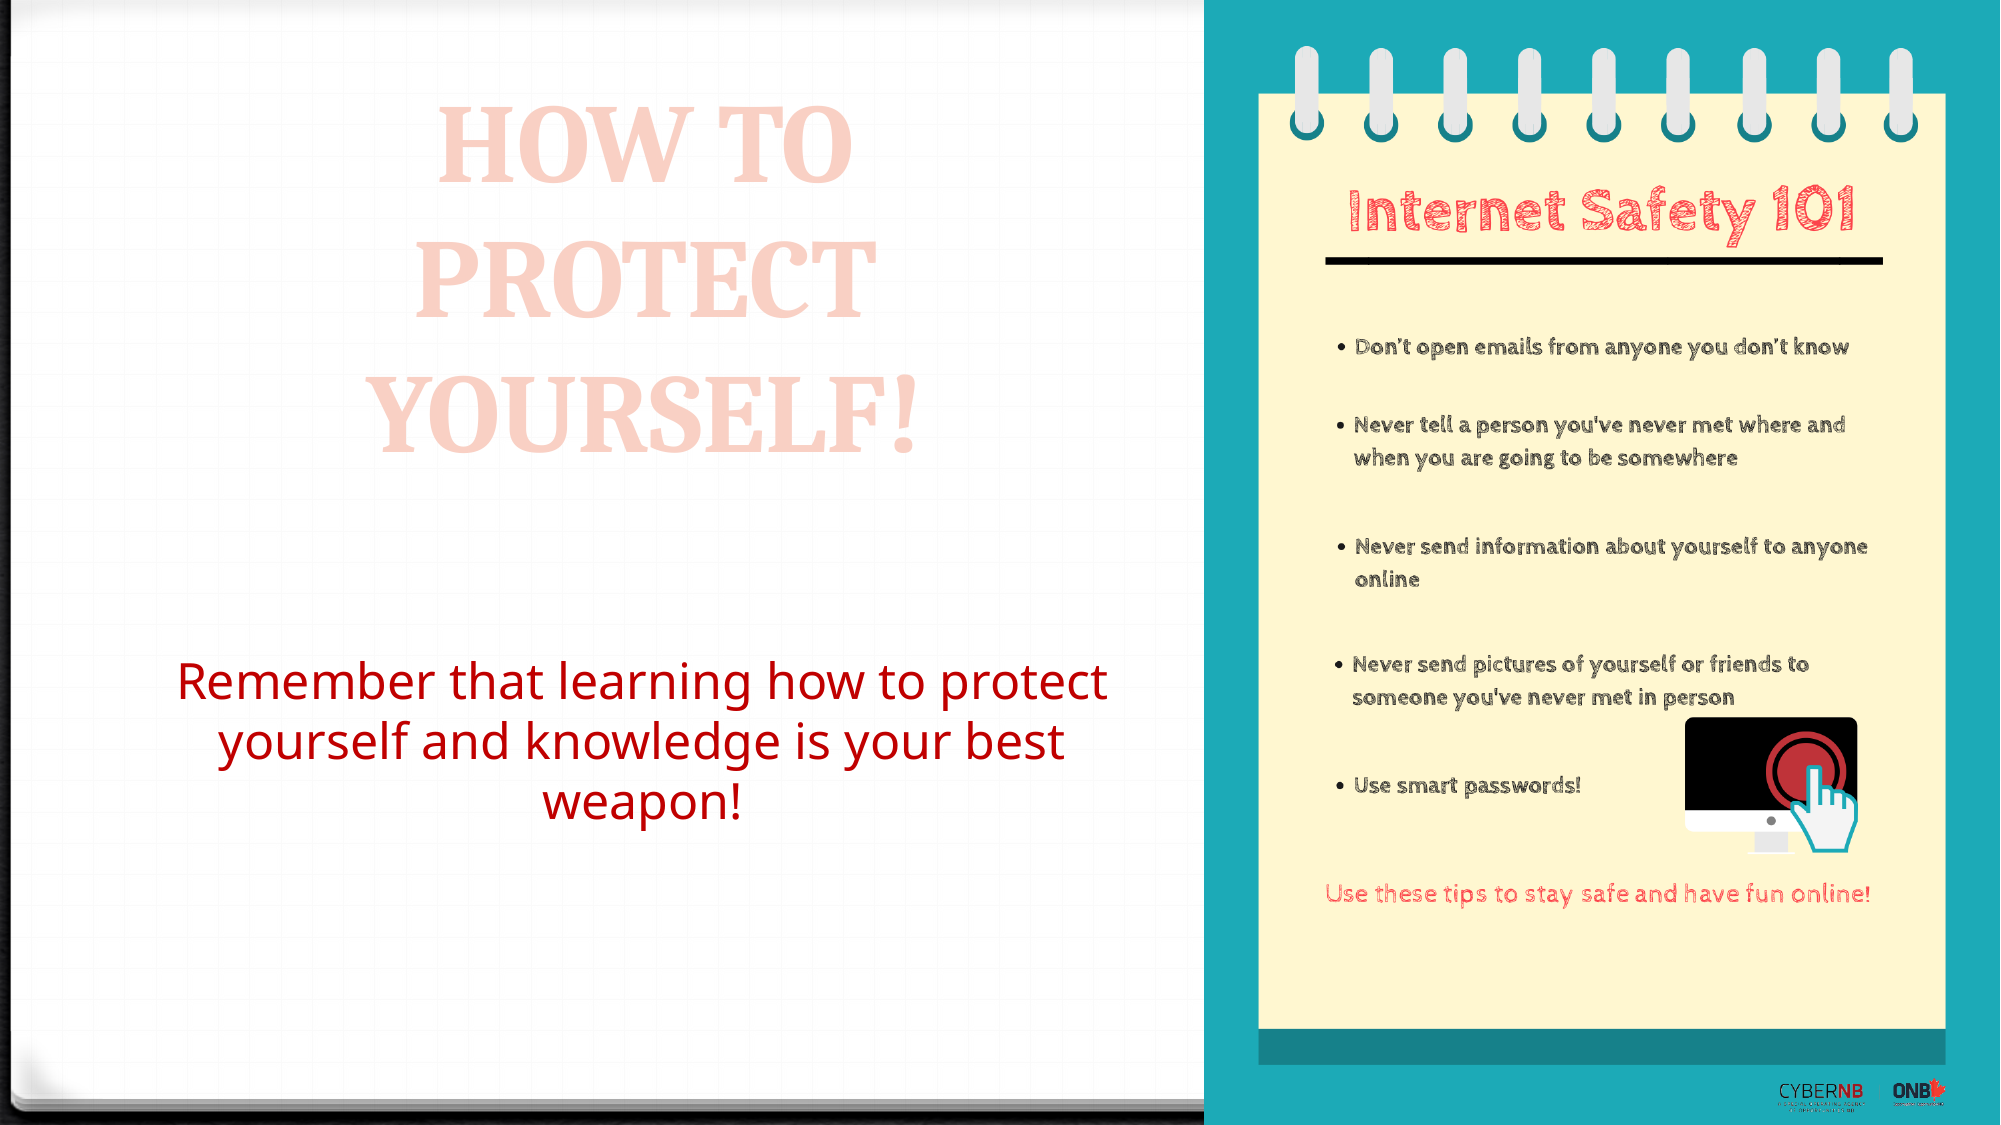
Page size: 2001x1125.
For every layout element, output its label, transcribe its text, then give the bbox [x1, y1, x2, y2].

text_box HOW TO PROTECT YOURSELF! [217, 61, 1074, 484]
picture [0, 0, 2000, 1125]
list Remember that learning how to protect yourself and knowledge is your best weapon! [139, 641, 1146, 825]
